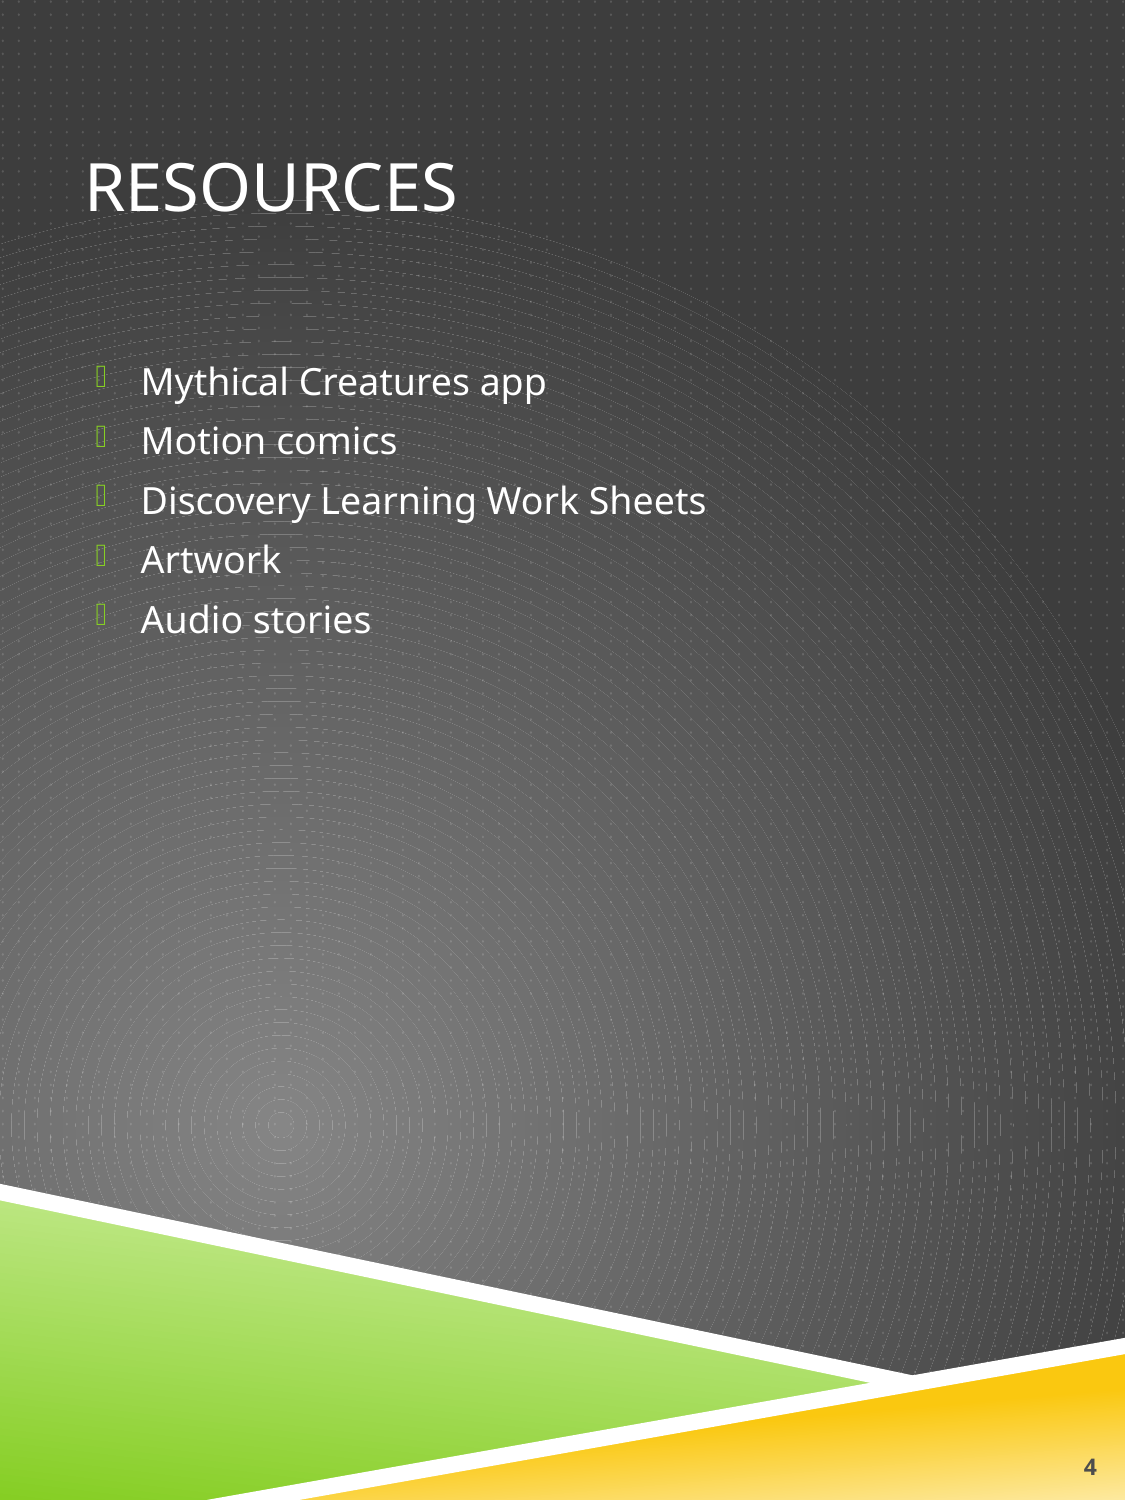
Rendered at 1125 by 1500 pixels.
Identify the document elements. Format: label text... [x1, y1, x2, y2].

slide_number 4 [1040, 1403, 1097, 1484]
title RESOURCES [84, 60, 1041, 310]
list Mythical Creatures app Motion comics Discovery Learning Work Sheets Artwork Audio stories [84, 350, 1041, 1167]
